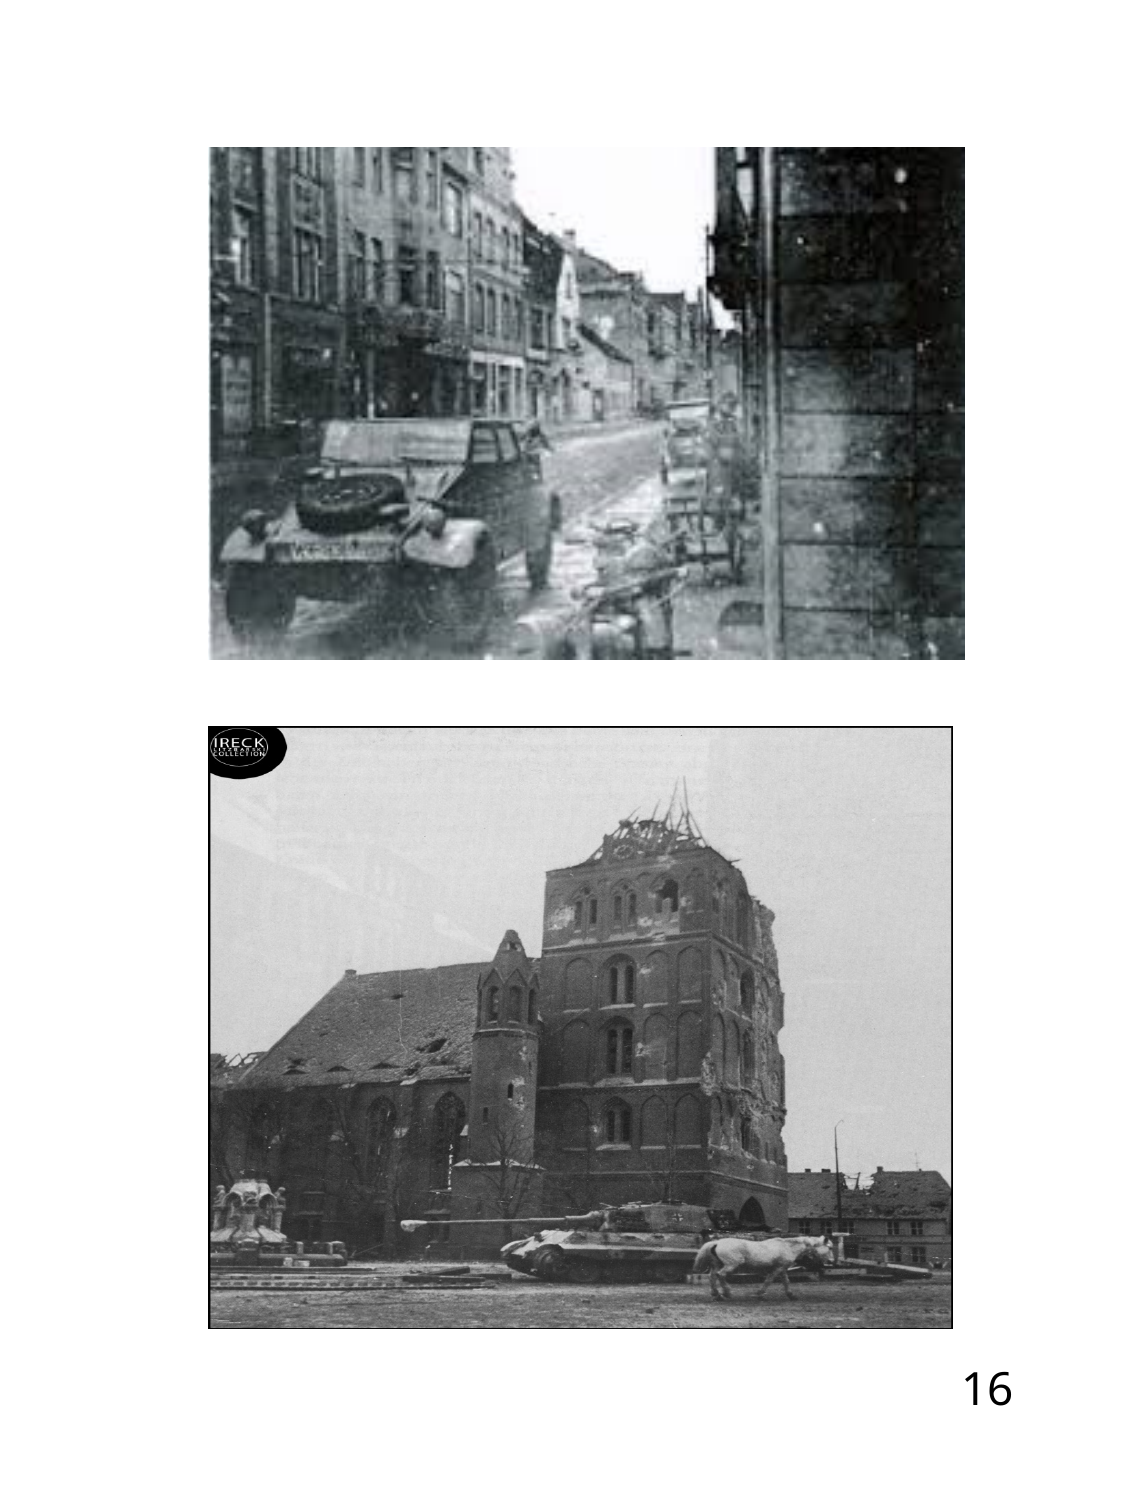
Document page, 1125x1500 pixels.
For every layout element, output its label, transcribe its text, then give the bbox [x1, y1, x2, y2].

picture [207, 726, 953, 1330]
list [207, 147, 965, 661]
text_box 16 [550, 1352, 1059, 1423]
